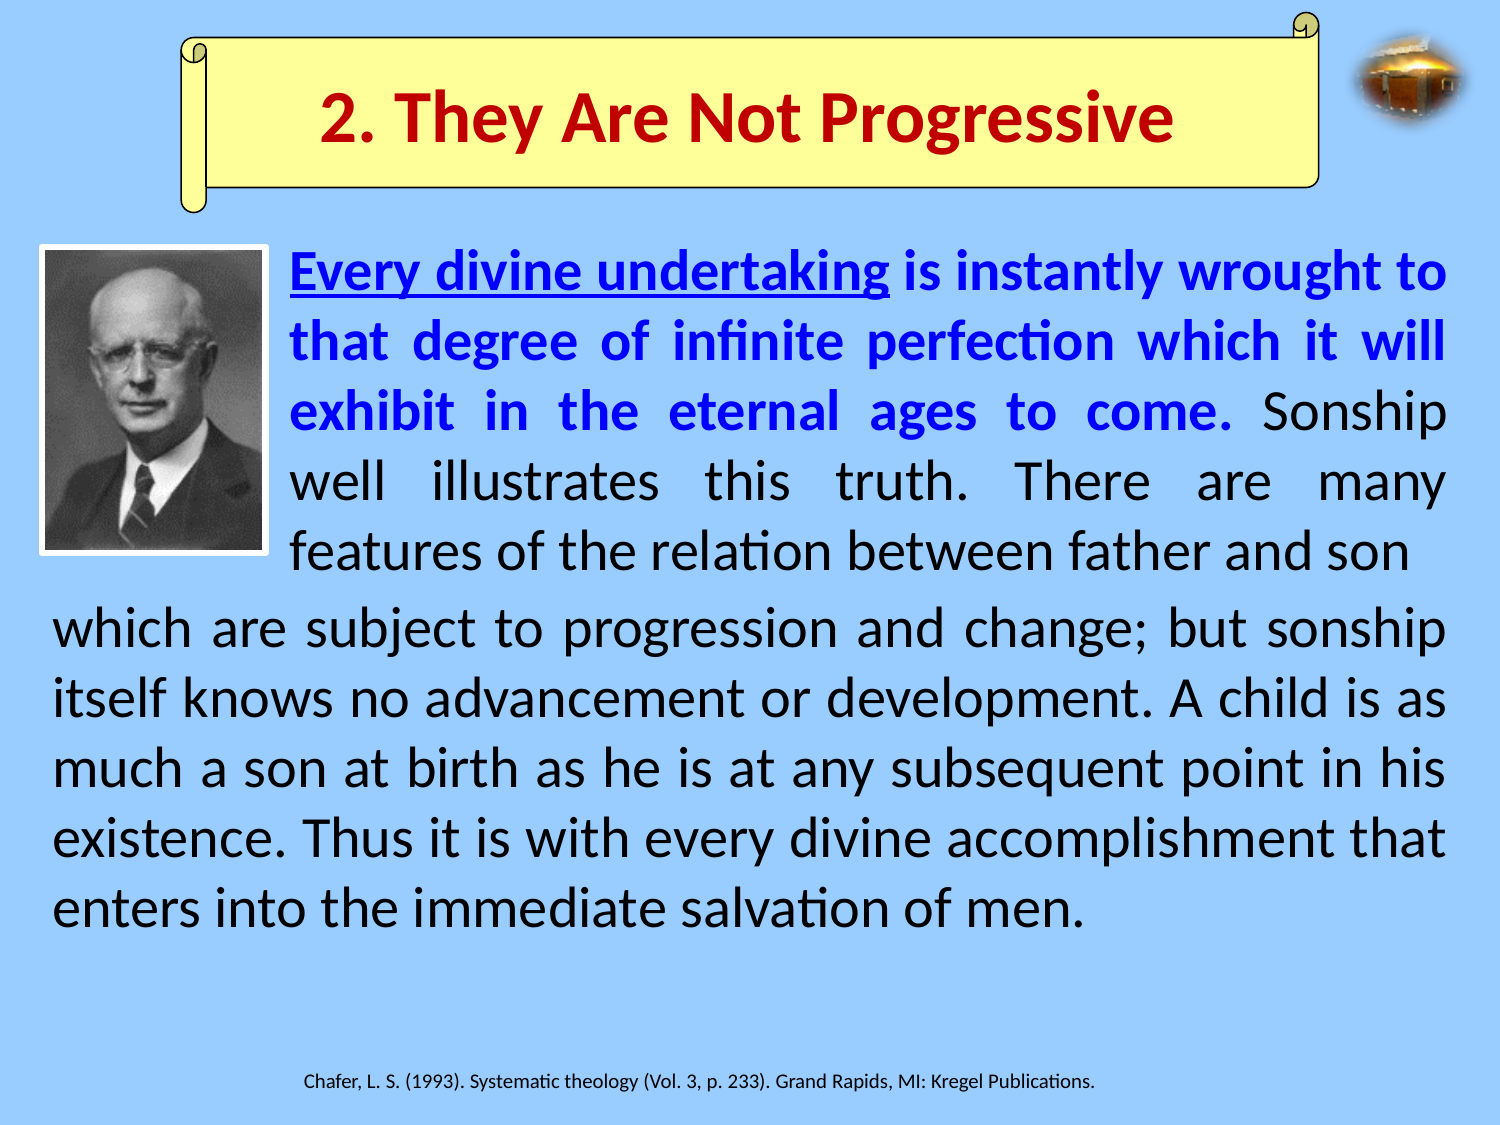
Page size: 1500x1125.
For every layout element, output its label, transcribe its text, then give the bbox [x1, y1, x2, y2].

picture [45, 249, 263, 550]
text_box Chafer, L. S. (1993). Systematic theology (Vol. 3, p. 233). Grand Rapids, MI: Kregel Publications. [289, 1060, 1211, 1101]
text_box which are subject to progression and change; but sonship itself knows no advancement or development. A child is as much a son at birth as he is at any subsequent point in his existence. Thus it is with every divine accomplishment that enters into the immediate salvation of men. [37, 581, 1463, 947]
text_box 2. They Are Not Progressive [181, 12, 1319, 213]
picture [1337, 20, 1483, 141]
text_box Every divine undertaking is instantly wrought to that degree of infinite perfection which it will exhibit in the eternal ages to come. Sonship well illustrates this truth. There are many features of the relation between father and son [274, 224, 1463, 590]
